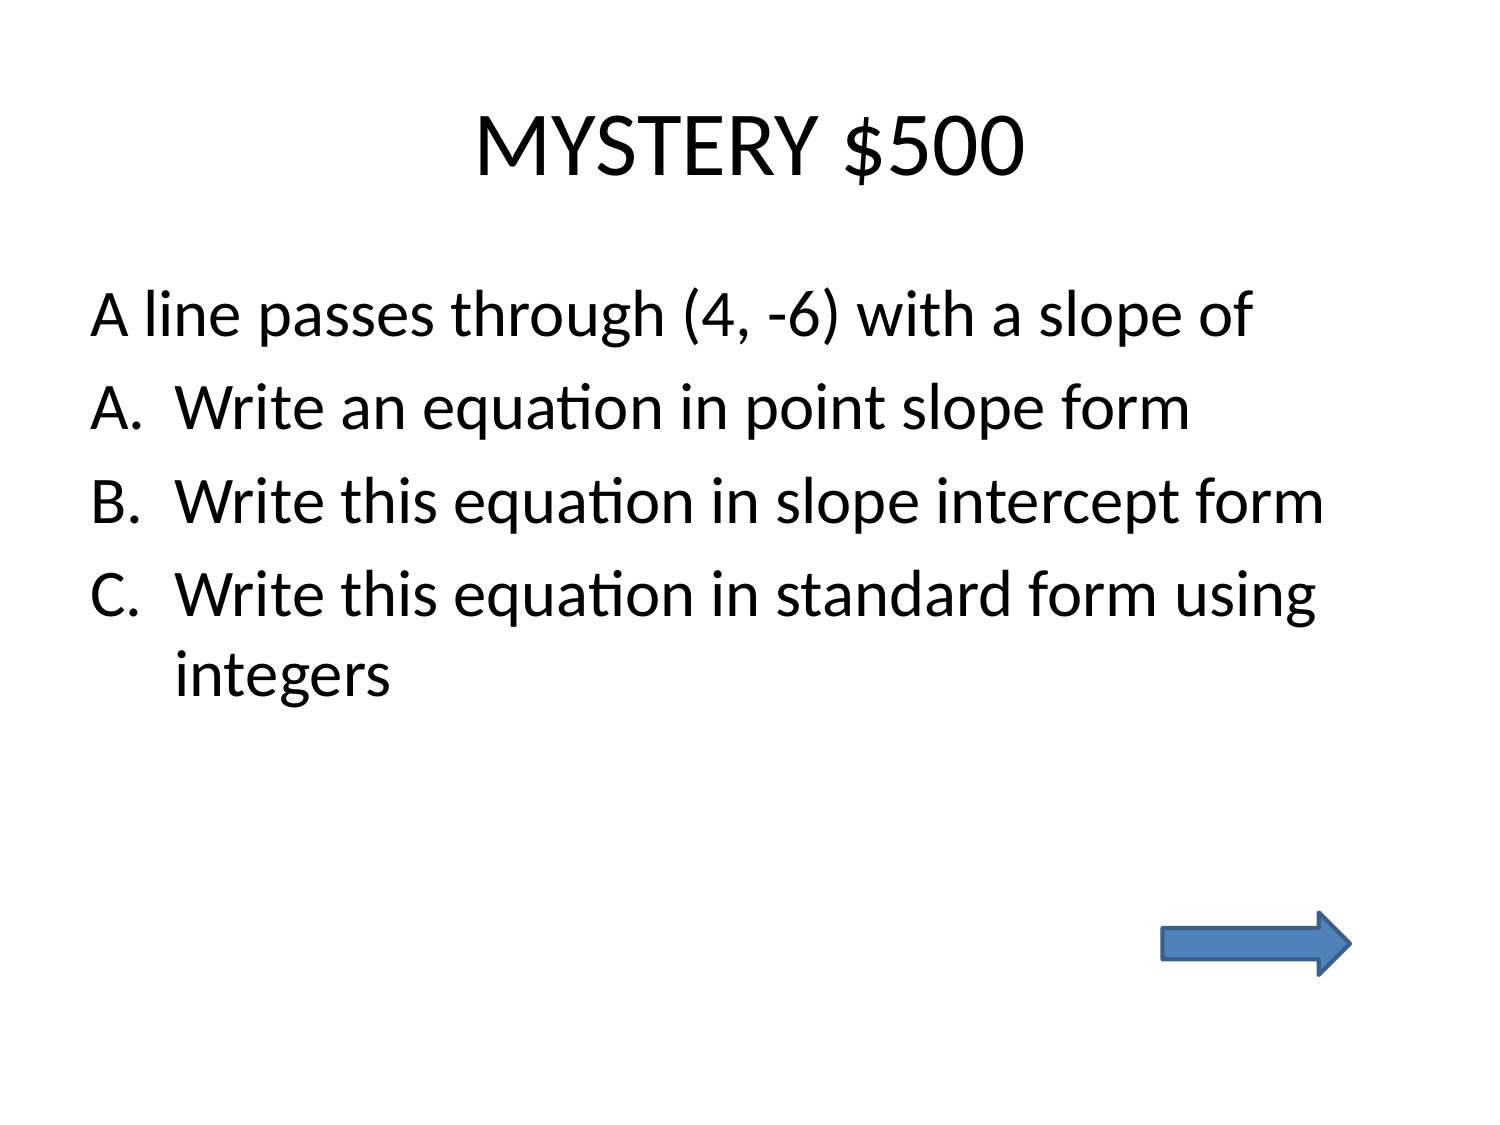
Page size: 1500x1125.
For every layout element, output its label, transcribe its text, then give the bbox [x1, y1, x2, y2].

title MYSTERY $500 [75, 45, 1425, 233]
text_box [1160, 910, 1353, 977]
